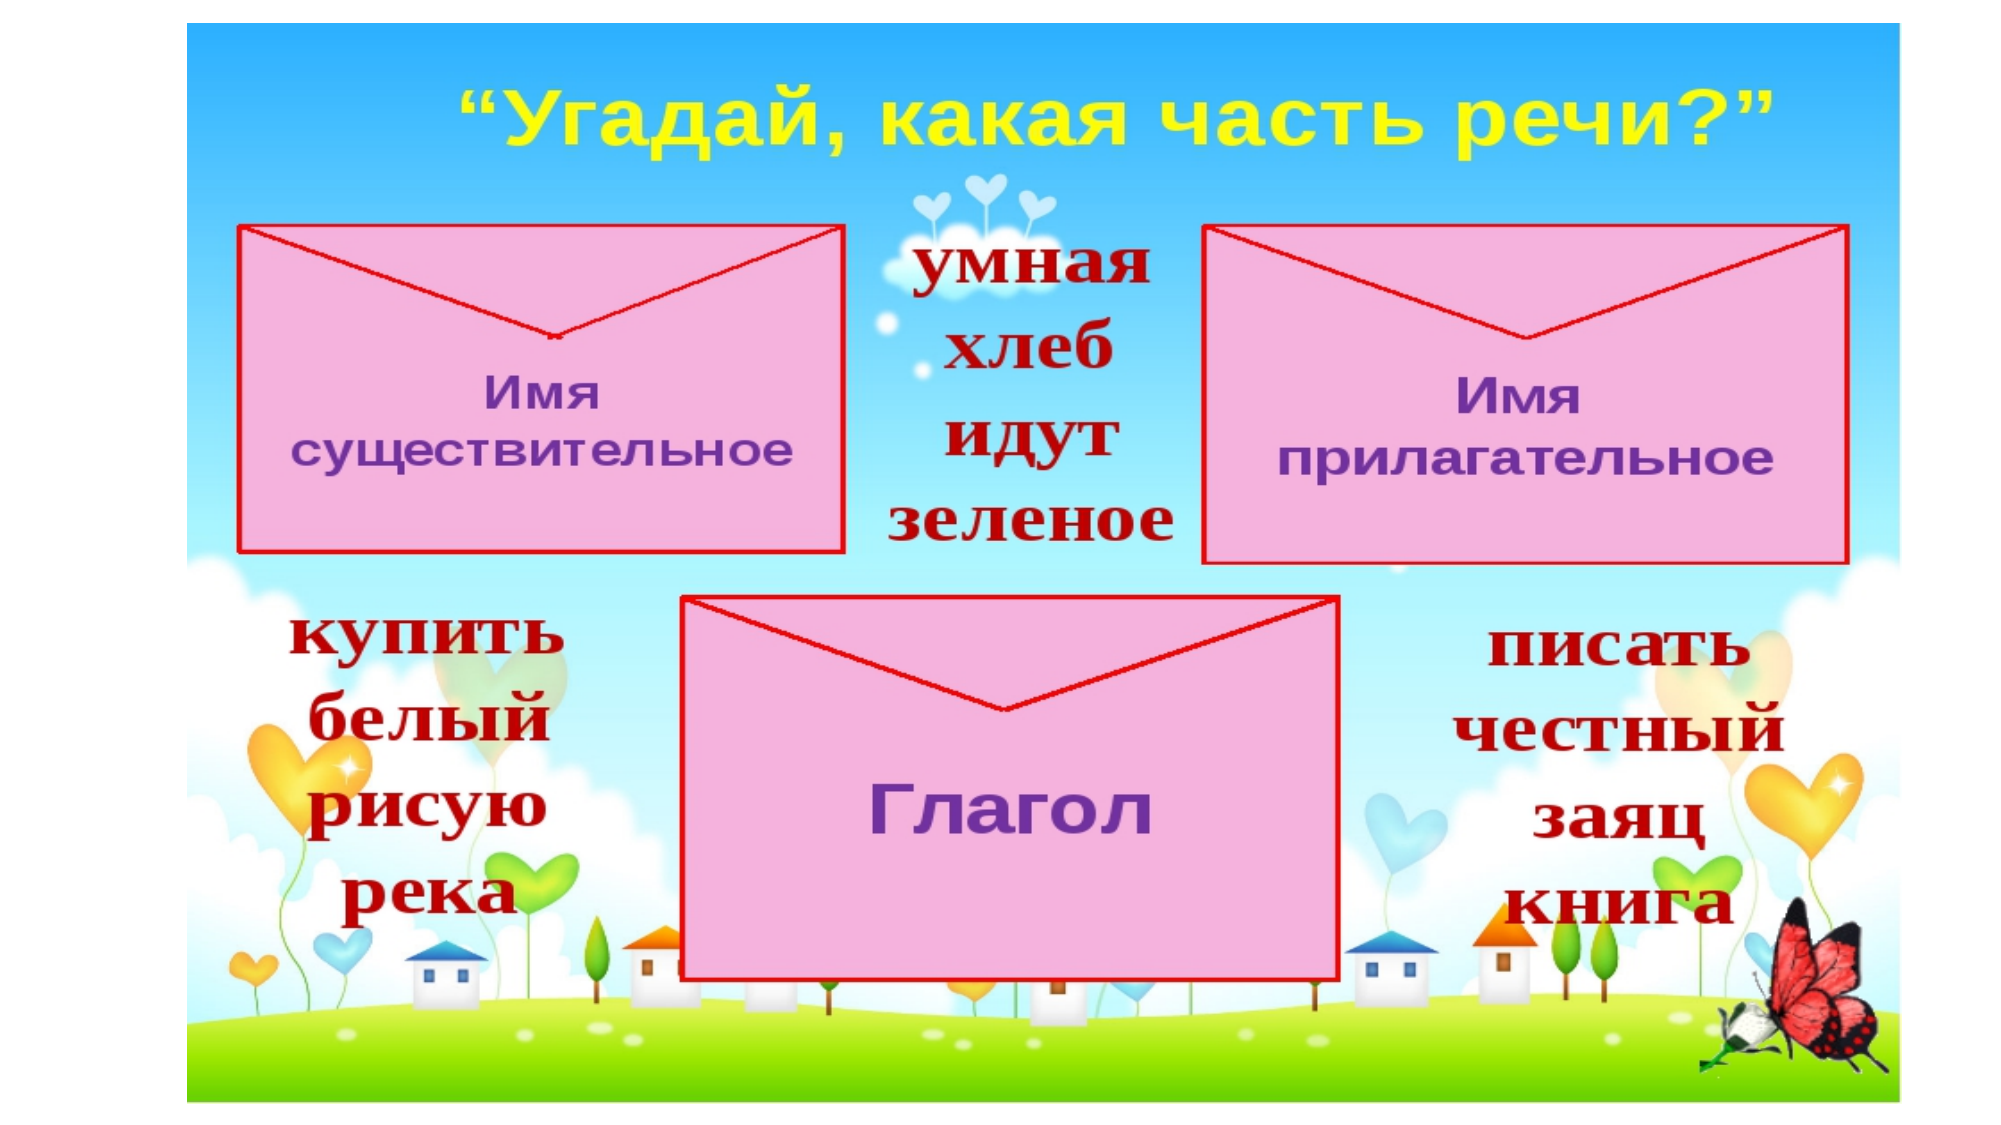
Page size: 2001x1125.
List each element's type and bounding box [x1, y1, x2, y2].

picture [187, 23, 1902, 1104]
